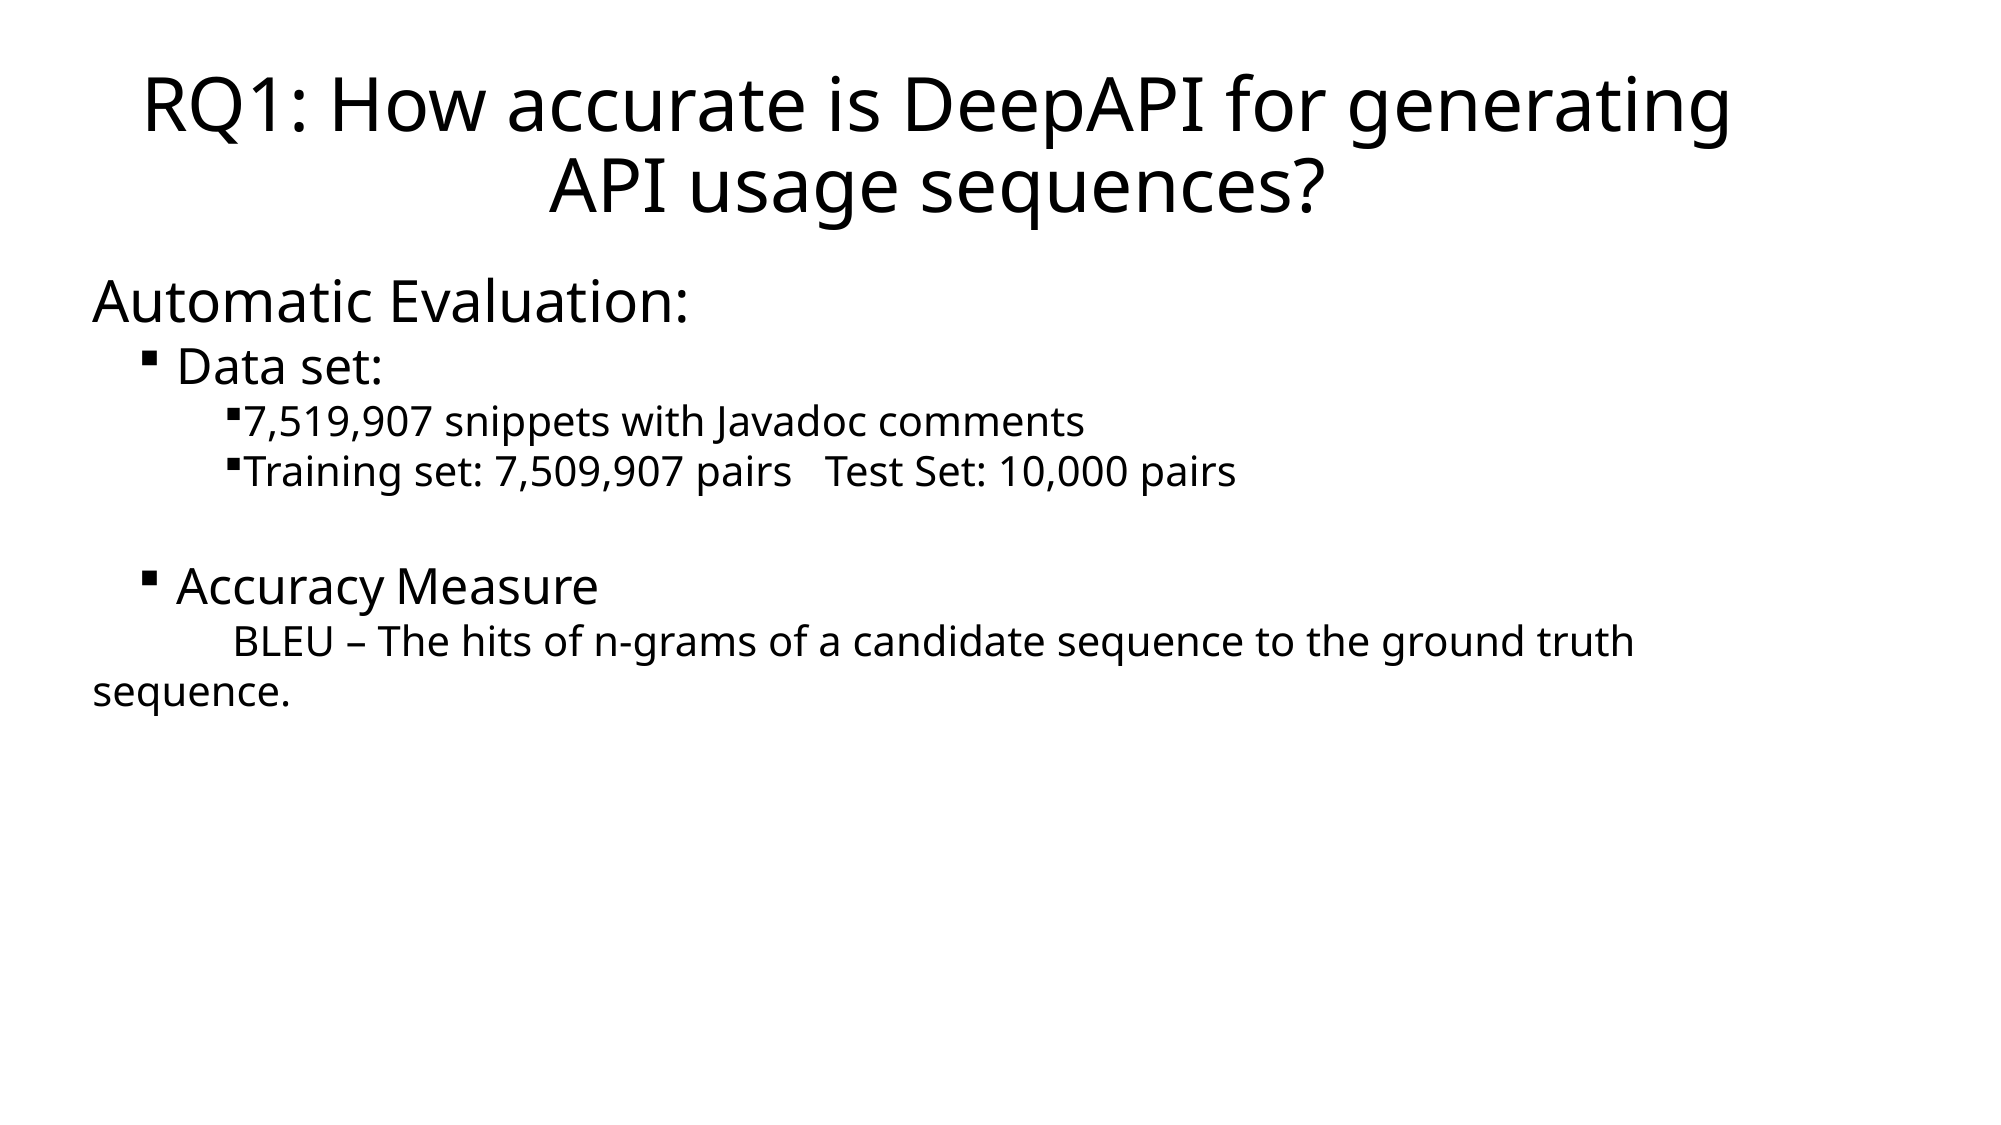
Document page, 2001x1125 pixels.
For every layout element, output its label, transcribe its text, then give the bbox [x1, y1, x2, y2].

title RQ1: How accurate is DeepAPI for generating API usage sequences? [62, 39, 1814, 257]
